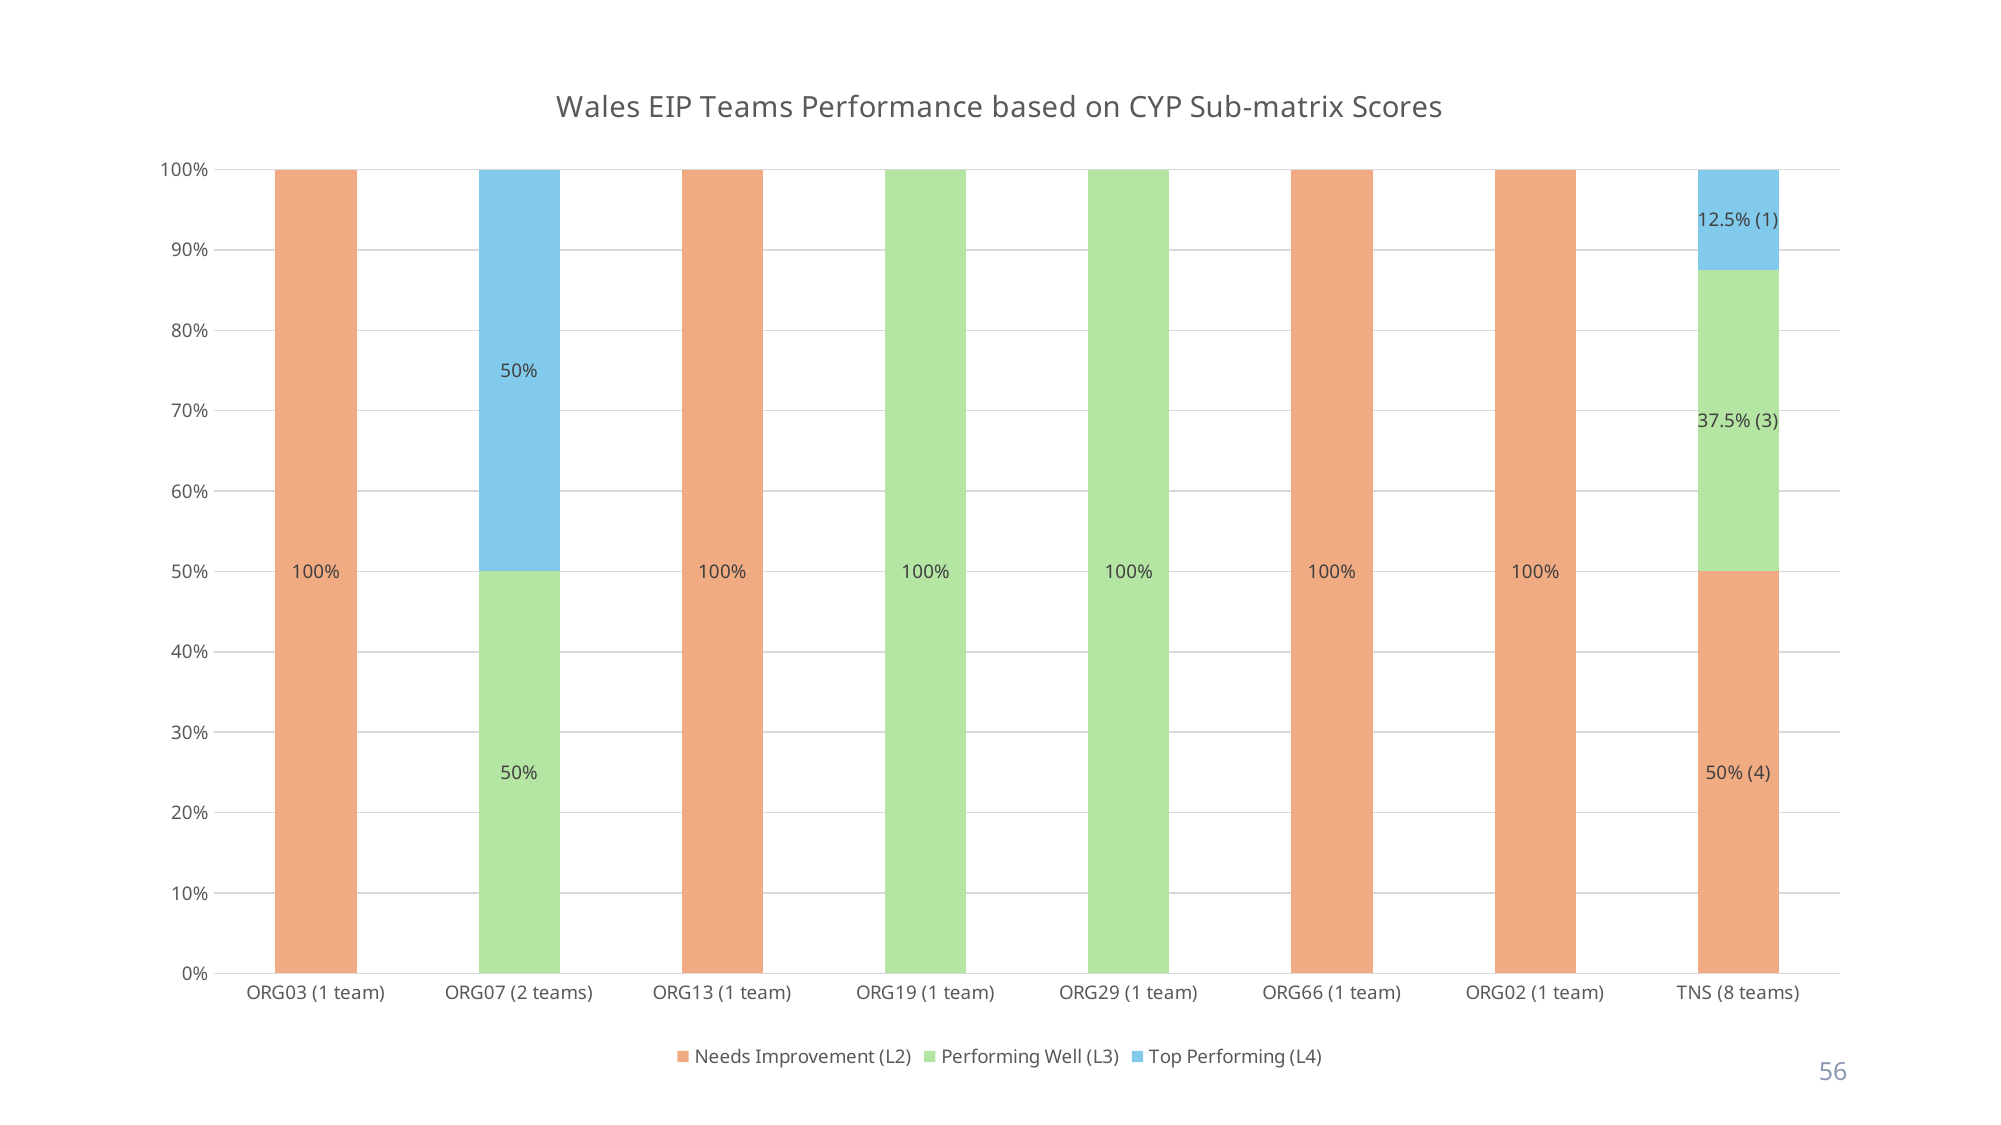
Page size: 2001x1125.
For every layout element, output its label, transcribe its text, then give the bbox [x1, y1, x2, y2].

slide_number 56 [1412, 1076, 1863, 1103]
chart [124, 49, 1875, 1076]
